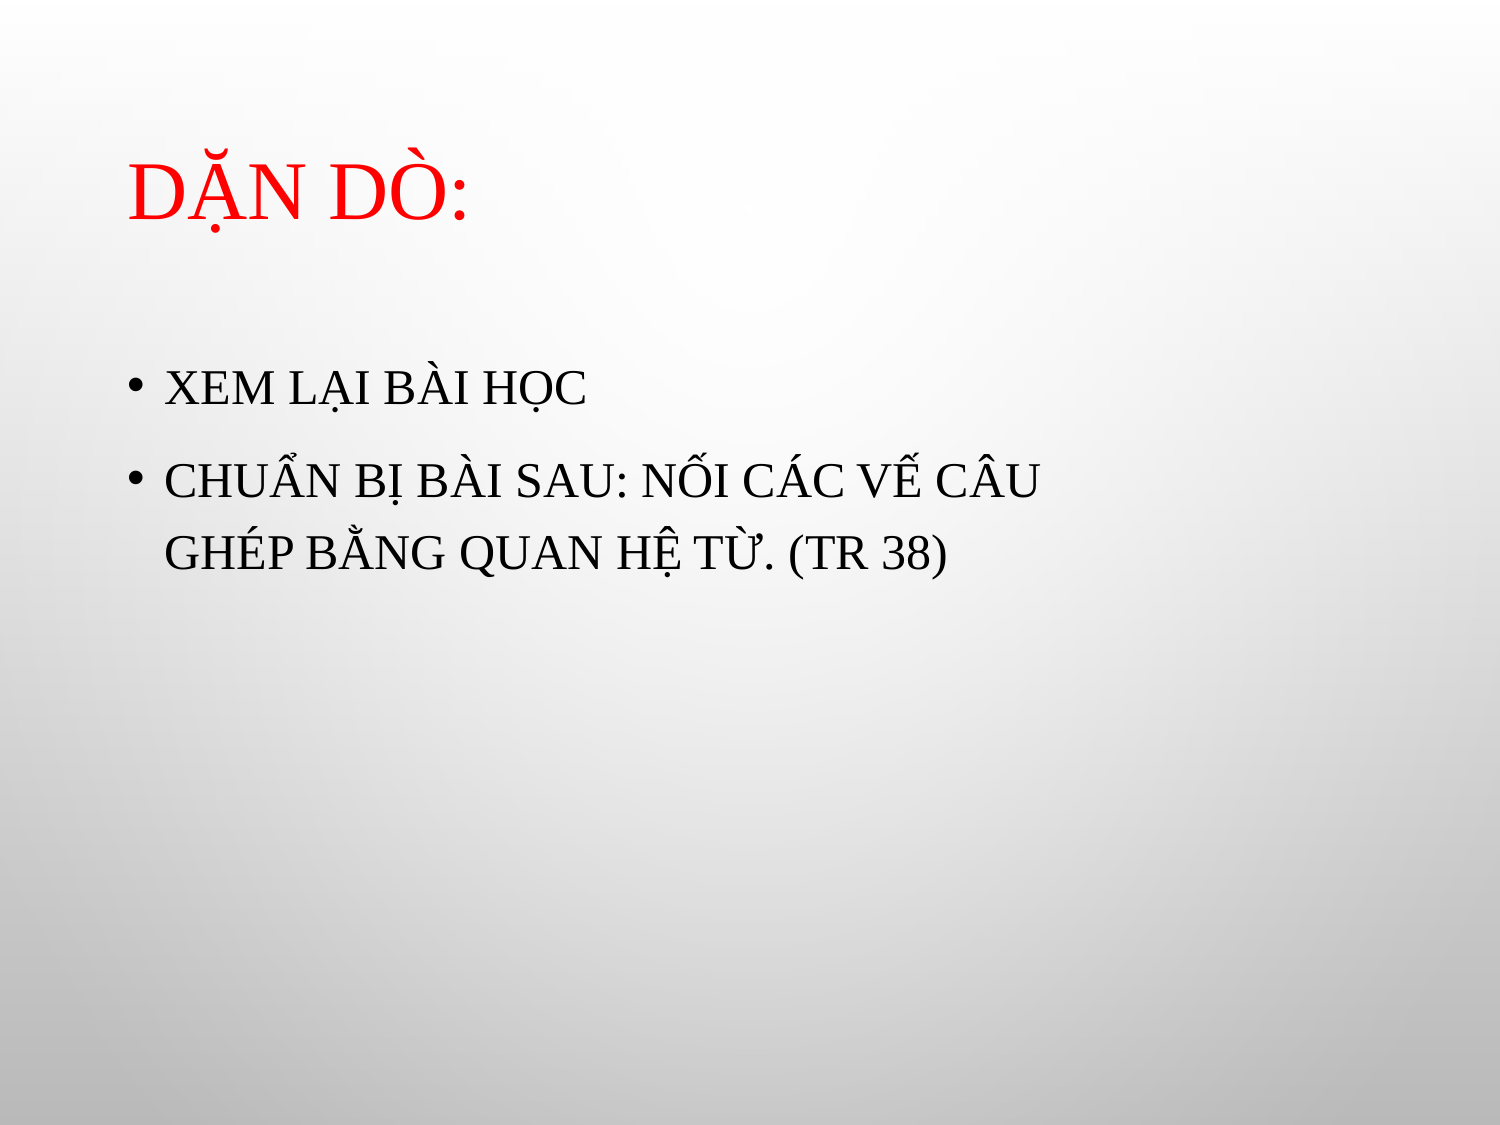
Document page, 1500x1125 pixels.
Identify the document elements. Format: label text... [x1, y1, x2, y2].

title Dặn dò: [112, 87, 1194, 298]
list Xem lại bài học Chuẩn bị bài sau: Nối các vế câu ghép bằng quan hệ từ. (tr 38) [112, 335, 1194, 955]
picture [0, 0, 1500, 1125]
